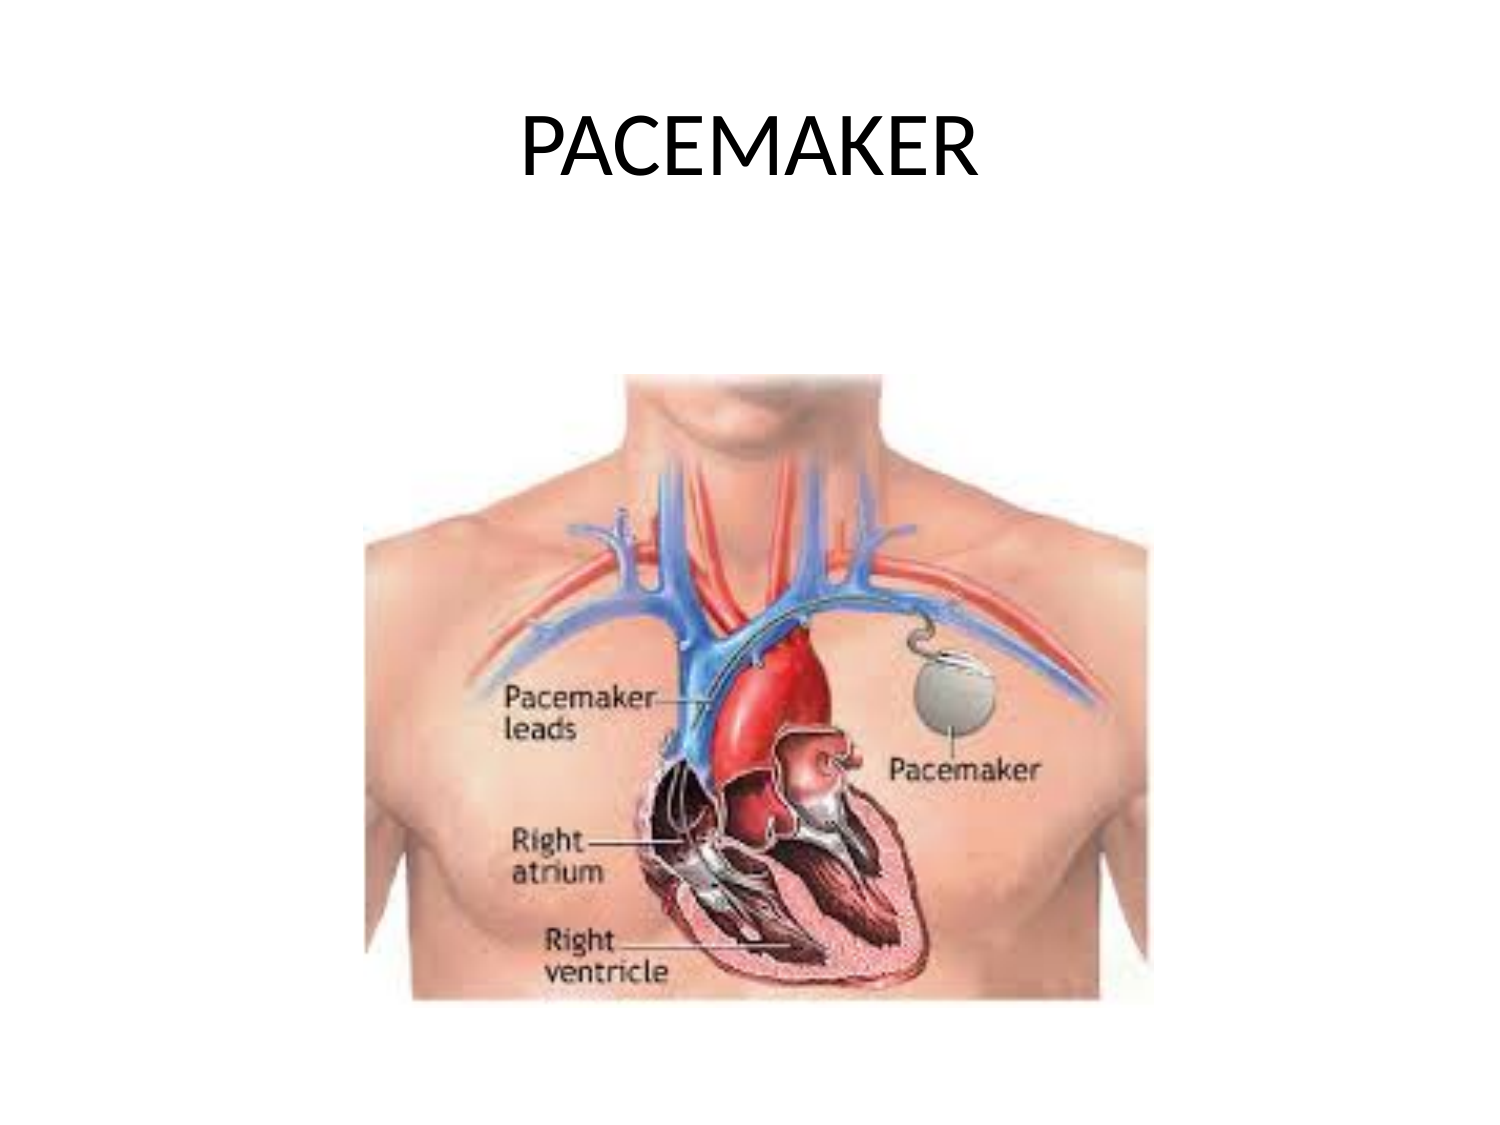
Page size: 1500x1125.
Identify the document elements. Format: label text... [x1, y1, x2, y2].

title PACEMAKER [75, 45, 1425, 233]
picture [363, 374, 1154, 1008]
